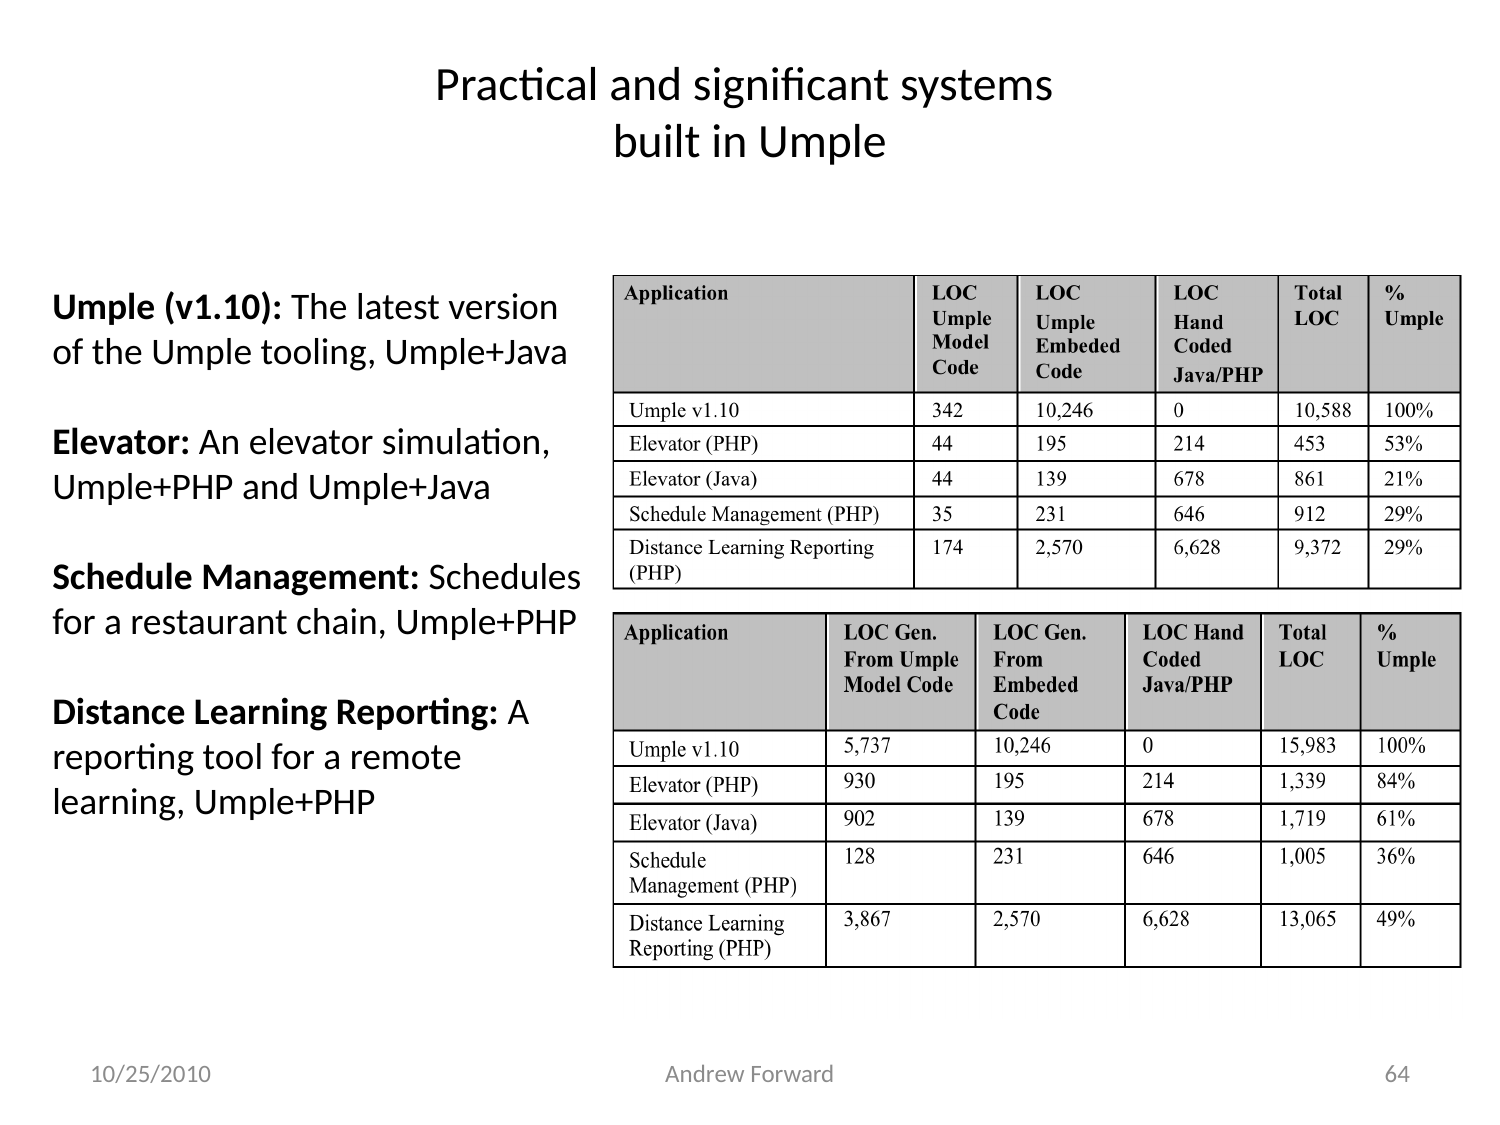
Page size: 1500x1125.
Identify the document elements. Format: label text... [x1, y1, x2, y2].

slide_number 64 [1074, 1042, 1425, 1103]
footer Andrew Forward [512, 1042, 988, 1103]
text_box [612, 274, 1463, 612]
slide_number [75, 1042, 425, 1103]
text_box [612, 612, 1463, 1019]
text_box Umple (v1.10): The latest version of the Umple tooling, Umple+Java Elevator: An elevator simulation, Umple+PHP and Umple+Java Schedule Management: Schedules for a restaurant chain, Umple+PHP Distance Learning Reporting: A reporting tool for a remote learning, Umple+PHP [37, 274, 611, 830]
title Practical and significant systems built in Umple [74, 44, 1426, 233]
